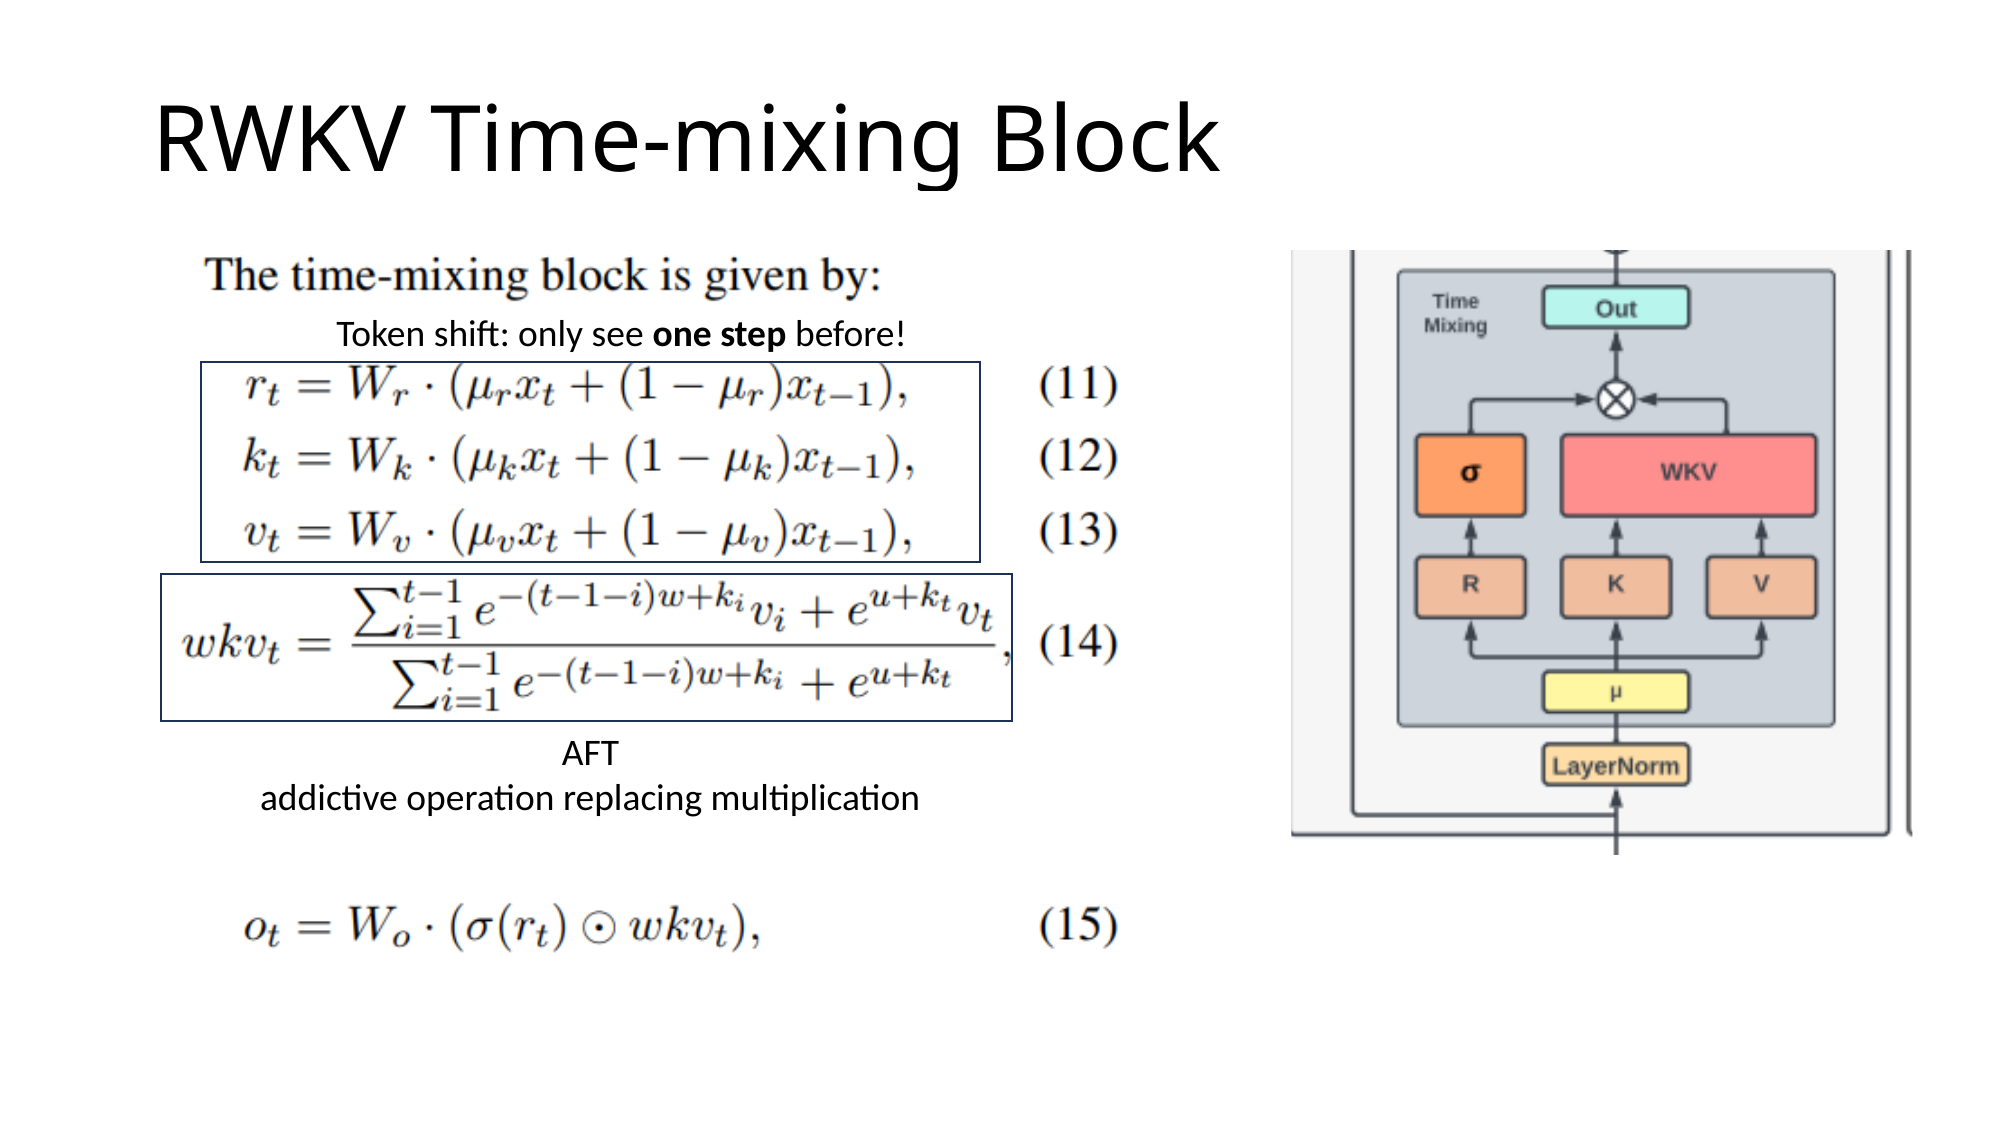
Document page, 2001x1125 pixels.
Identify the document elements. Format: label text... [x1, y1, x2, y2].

picture [137, 882, 1174, 985]
picture [1291, 250, 1913, 855]
text_box AFT addictive operation replacing multiplication [245, 724, 936, 826]
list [137, 191, 1174, 724]
title RWKV Time-mixing Block [137, 33, 1863, 251]
